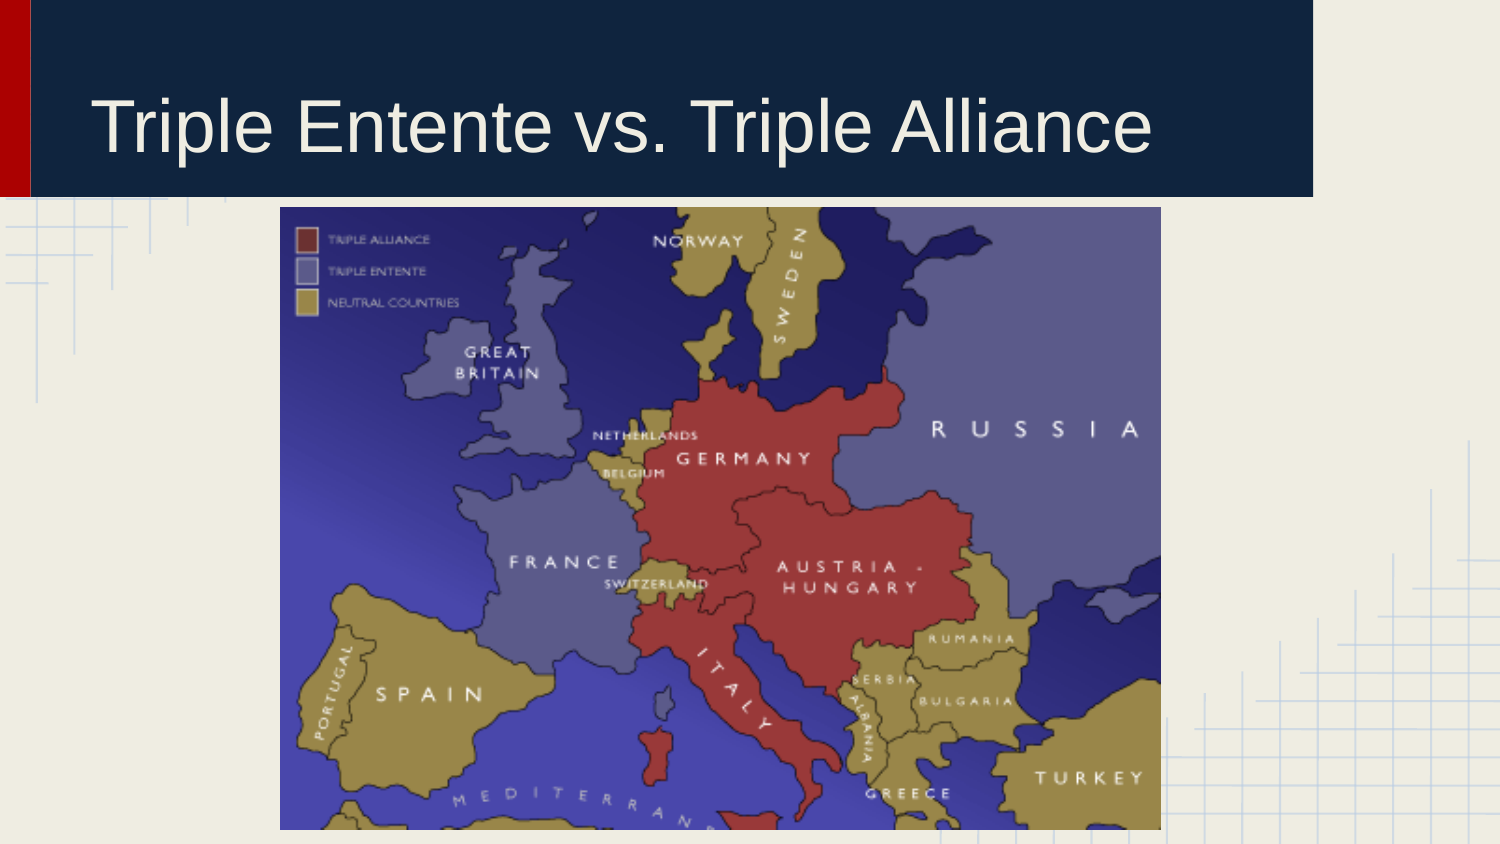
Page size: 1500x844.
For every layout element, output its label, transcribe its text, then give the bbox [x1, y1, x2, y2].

picture [280, 207, 1161, 831]
title Triple Entente vs. Triple Alliance [75, 16, 1276, 183]
